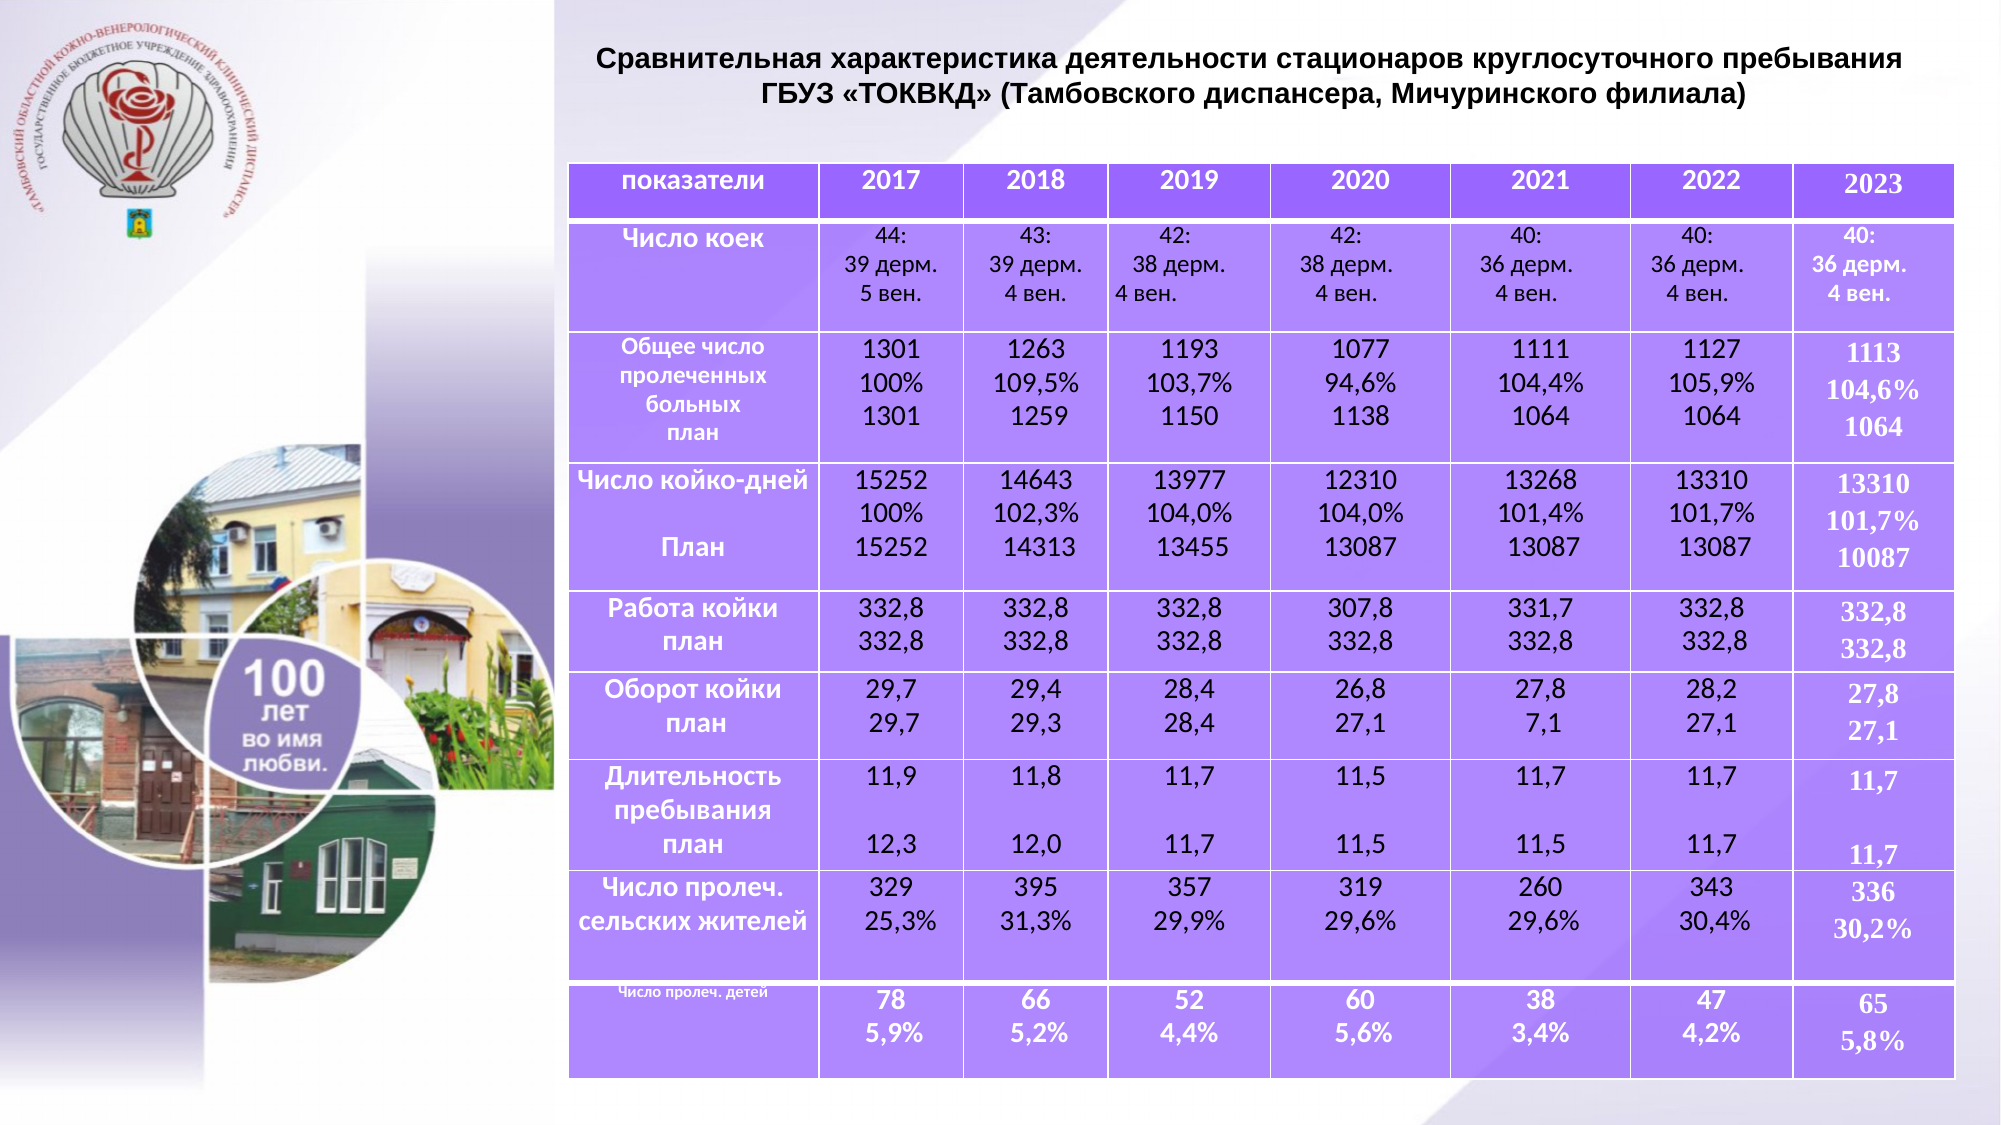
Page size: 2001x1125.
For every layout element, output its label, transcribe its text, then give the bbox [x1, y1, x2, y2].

table_cell Число пролеч. детей [569, 986, 818, 1078]
picture [0, 0, 2001, 1125]
table_cell Число пролеч. сельских жителей [569, 871, 818, 980]
table_cell 332,8 332,8 [1631, 592, 1792, 671]
table_cell 78 5,9% [820, 986, 963, 1078]
table_cell 40: 36 дерм. 4 вен. [1631, 224, 1792, 331]
table_cell 13268 101,4% 13087 [1451, 464, 1630, 590]
table_cell 13977 104,0% 13455 [1109, 464, 1270, 590]
table_cell 395 31,3% [964, 871, 1107, 980]
table_cell 28,2 27,1 [1631, 673, 1792, 759]
table_cell 331,7 332,8 [1451, 592, 1630, 671]
table_cell 11,7 11,7 [1794, 760, 1954, 870]
table_header 2023 [1794, 164, 1954, 218]
table_header 2020 [1271, 164, 1450, 218]
table_cell Общее число пролеченных больных план [569, 333, 818, 462]
table_cell 13310 101,7% 13087 [1631, 464, 1792, 590]
table_cell 319 29,6% [1271, 871, 1450, 980]
table_cell Оборот койки план [569, 673, 818, 759]
table_cell 1127 105,9% 1064 [1631, 333, 1792, 462]
table_cell 11,5 11,5 [1271, 760, 1450, 870]
table_cell 29,7 29,7 [820, 673, 963, 759]
table_cell 60 5,6% [1271, 986, 1450, 1078]
table_cell 329 25,3% [820, 871, 963, 980]
table_cell 42: 38 дерм. 4 вен. [1109, 224, 1270, 331]
table_header 2022 [1631, 164, 1792, 218]
table_cell 11,9 12,3 [820, 760, 963, 870]
table_cell 1263 109,5% 1259 [964, 333, 1107, 462]
table_cell 47 4,2% [1631, 986, 1792, 1078]
table_cell 11,8 12,0 [964, 760, 1107, 870]
table_cell 260 29,6% [1451, 871, 1630, 980]
table_header 2018 [964, 164, 1107, 218]
table_cell 38 3,4% [1451, 986, 1630, 1078]
table_cell 11,7 11,5 [1451, 760, 1630, 870]
table_cell 1111 104,4% 1064 [1451, 333, 1630, 462]
table_cell 11,7 11,7 [1631, 760, 1792, 870]
table_cell 357 29,9% [1109, 871, 1270, 980]
table_cell 42: 38 дерм. 4 вен. [1271, 224, 1450, 331]
table_cell 29,4 29,3 [964, 673, 1107, 759]
table_header 2021 [1451, 164, 1630, 218]
table_cell Работа койки план [569, 592, 818, 671]
table_cell 44: 39 дерм. 5 вен. [820, 224, 963, 331]
table_cell 27,8 7,1 [1451, 673, 1630, 759]
table_cell 332,8 332,8 [820, 592, 963, 671]
table_cell 14643 102,3% 14313 [964, 464, 1107, 590]
table_cell 13310 101,7% 10087 [1794, 464, 1954, 590]
table_cell 1077 94,6% 1138 [1271, 333, 1450, 462]
table_cell 65 5,8% [1794, 986, 1954, 1078]
table_cell 40: 36 дерм. 4 вен. [1794, 224, 1954, 331]
table_header 2017 [820, 164, 963, 218]
text_box Сравнительная характеристика деятельности стационаров круглосуточного пребывания ГБУЗ «ТОКВКД» (Тамбовского диспансера, Мичуринского филиала) [567, 32, 1941, 163]
table_cell 332,8 332,8 [964, 592, 1107, 671]
table_cell 27,8 27,1 [1794, 673, 1954, 759]
table_cell Длительность пребывания план [569, 760, 818, 870]
table_cell 66 5,2% [964, 986, 1107, 1078]
table_cell 307,8 332,8 [1271, 592, 1450, 671]
table_cell 332,8 332,8 [1109, 592, 1270, 671]
table_header показатели [569, 164, 818, 218]
table_cell 26,8 27,1 [1271, 673, 1450, 759]
table_cell 28,4 28,4 [1109, 673, 1270, 759]
table_cell 1193 103,7% 1150 [1109, 333, 1270, 462]
table_cell 1113 104,6% 1064 [1794, 333, 1954, 462]
table_cell Число коек [569, 224, 818, 331]
table_cell 343 30,4% [1631, 871, 1792, 980]
table_cell 11,7 11,7 [1109, 760, 1270, 870]
table_cell 12310 104,0% 13087 [1271, 464, 1450, 590]
table_cell 40: 36 дерм. 4 вен. [1451, 224, 1630, 331]
table_cell 15252 100% 15252 [820, 464, 963, 590]
table_cell 332,8 332,8 [1794, 592, 1954, 671]
table_cell 52 4,4% [1109, 986, 1270, 1078]
table_cell 336 30,2% [1794, 871, 1954, 980]
table_cell 43: 39 дерм. 4 вен. [964, 224, 1107, 331]
table_cell Число койко-дней План [569, 464, 818, 590]
table_header 2019 [1109, 164, 1270, 218]
table_cell 1301 100% 1301 [820, 333, 963, 462]
